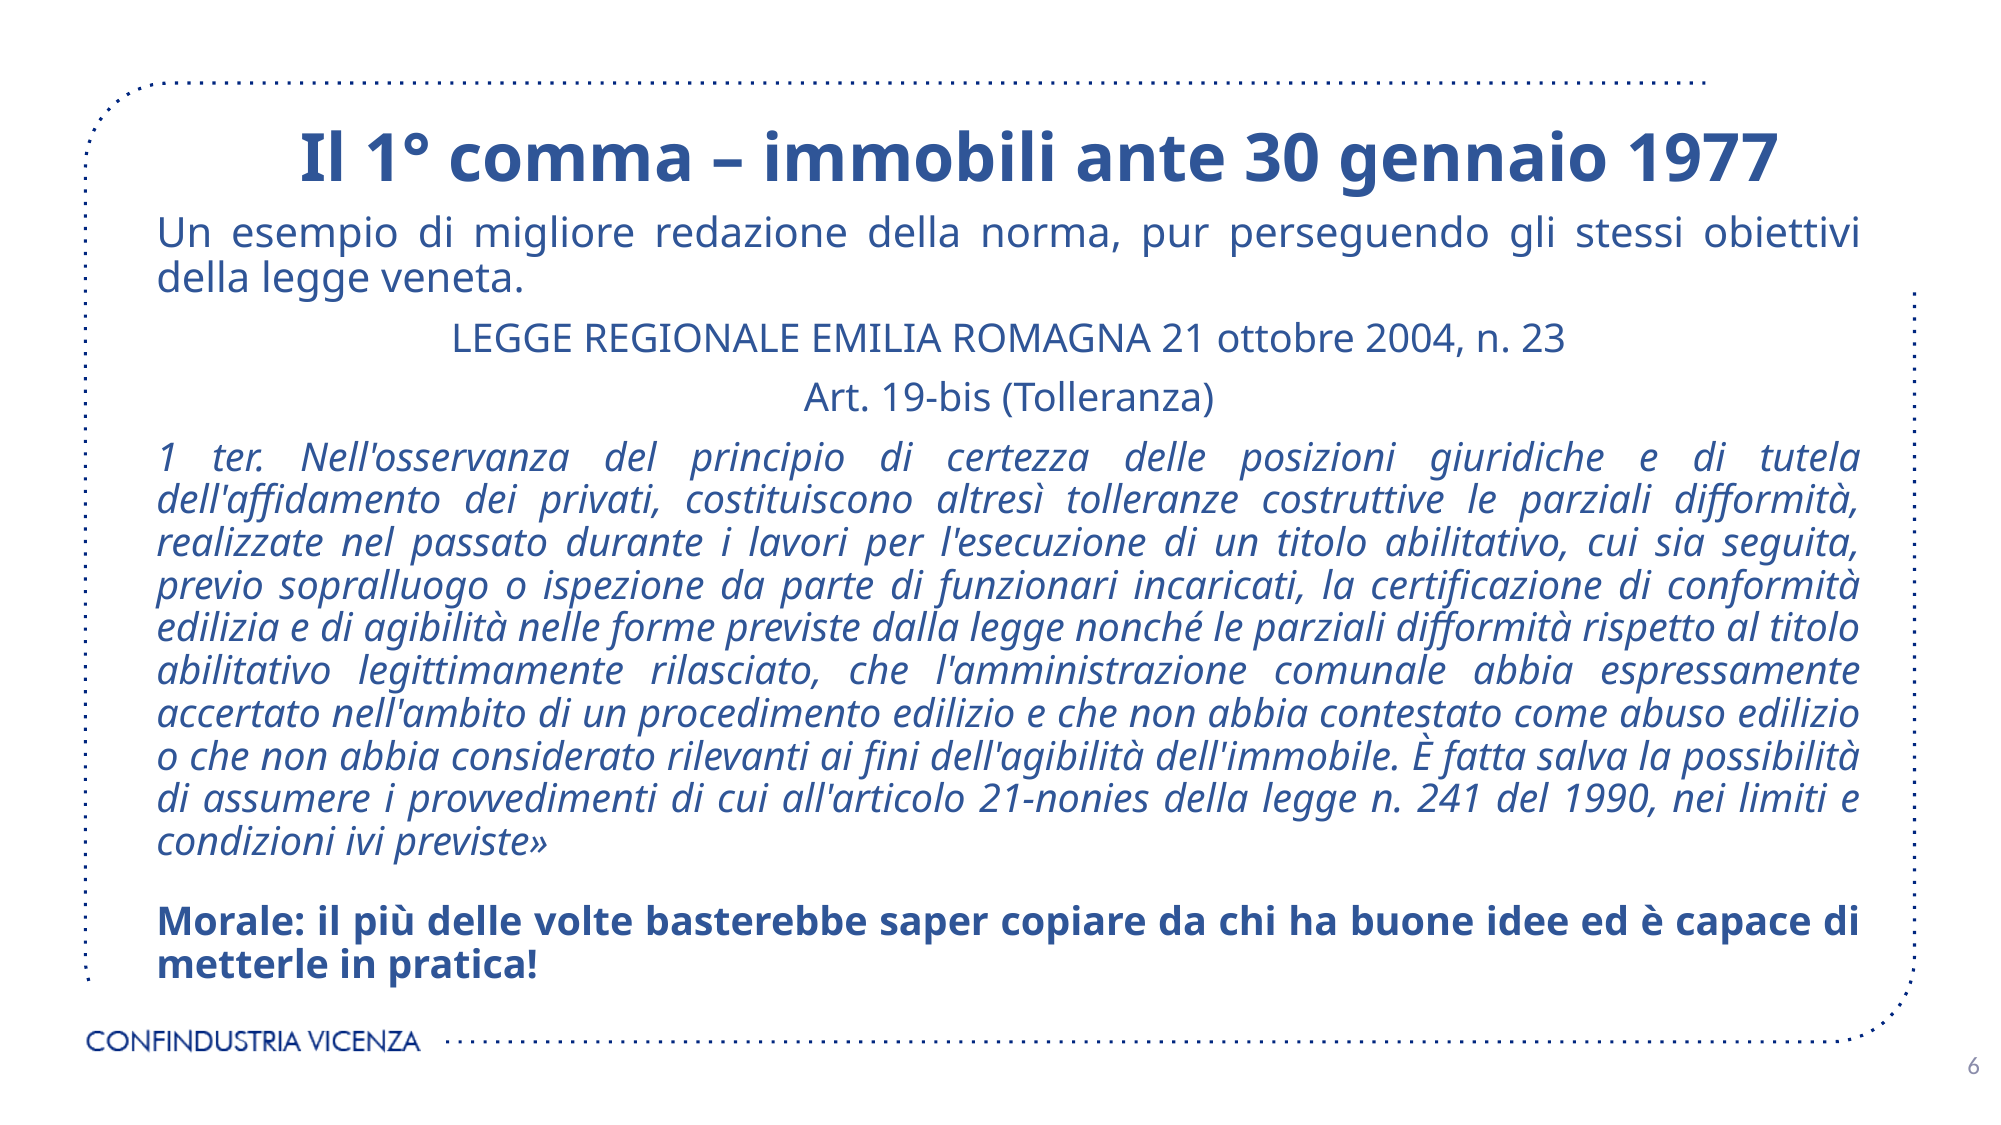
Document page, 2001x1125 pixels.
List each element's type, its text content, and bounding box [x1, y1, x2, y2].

list Un esempio di migliore redazione della norma, pur perseguendo gli stessi obiettivi della legge veneta. LEGGE REGIONALE EMILIA ROMAGNA 21 ottobre 2004, n. 23 Art. 19-bis (Tolleranza) 1 ter. Nell'osservanza del principio di certezza delle posizioni giuridiche e di tutela dell'affidamento dei privati, costituiscono altresì tolleranze costruttive le parziali difformità, realizzate nel passato durante i lavori per l'esecuzione di un titolo abilitativo, cui sia seguita, previo sopralluogo o ispezione da parte di funzionari incaricati, la certificazione di conformità edilizia e di agibilità nelle forme previste dalla legge nonché le parziali difformità rispetto al titolo abilitativo legittimamente rilasciato, che l'amministrazione comunale abbia espressamente accertato nell'ambito di un procedimento edilizio e che non abbia contestato come abuso edilizio o che non abbia considerato rilevanti ai fini dell'agibilità dell'immobile. È fatta salva la possibilità di assumere i provvedimenti di cui all'articolo 21-nonies della legge n. 241 del 1990, nei limiti e condizioni ivi previste» Morale: il più delle volte basterebbe saper copiare da chi ha buone idee ed è capace di metterle in pratica! [136, 191, 1882, 1022]
title Il 1° comma – immobili ante 30 gennaio 1977 [189, 103, 1892, 225]
slide_number 6 [1881, 1003, 2000, 1125]
picture [85, 1025, 421, 1059]
